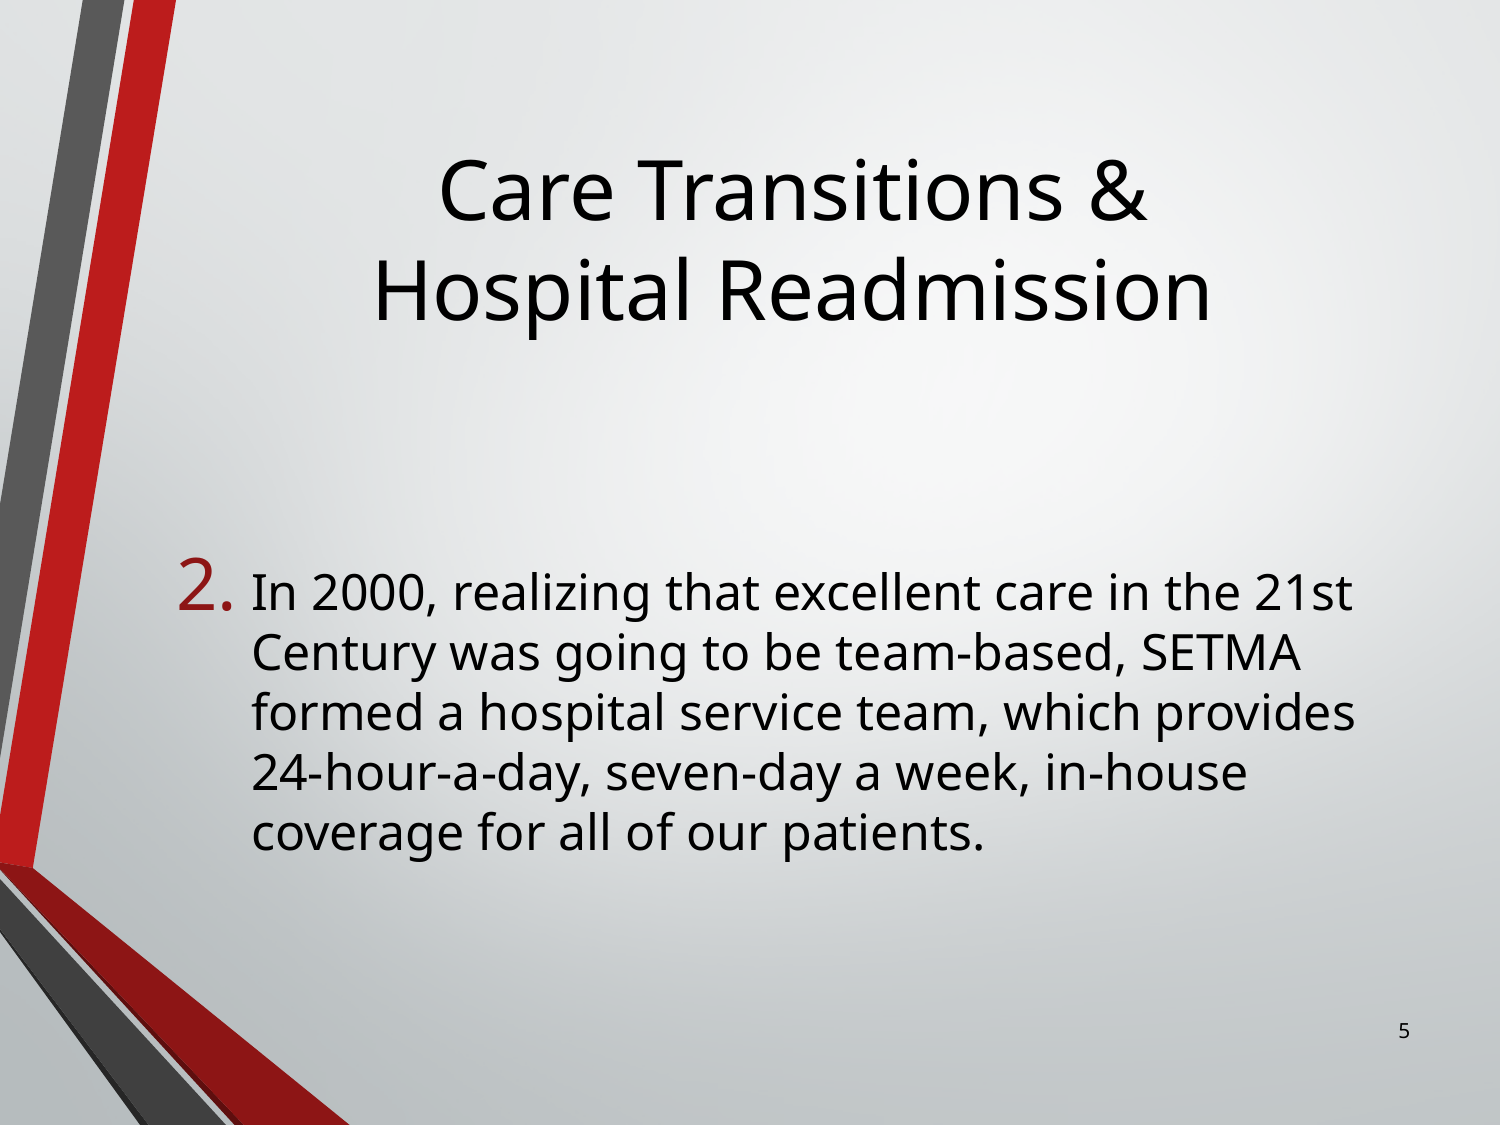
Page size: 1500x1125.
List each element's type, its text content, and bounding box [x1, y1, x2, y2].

list In 2000, realizing that excellent care in the 21st Century was going to be team-based, SETMA formed a hospital service team, which provides 24-hour-a-day, seven-day a week, in-house coverage for all of our patients. [161, 437, 1425, 985]
slide_number 5 [1354, 1001, 1425, 1062]
title Care Transitions & Hospital Readmission [161, 75, 1425, 400]
